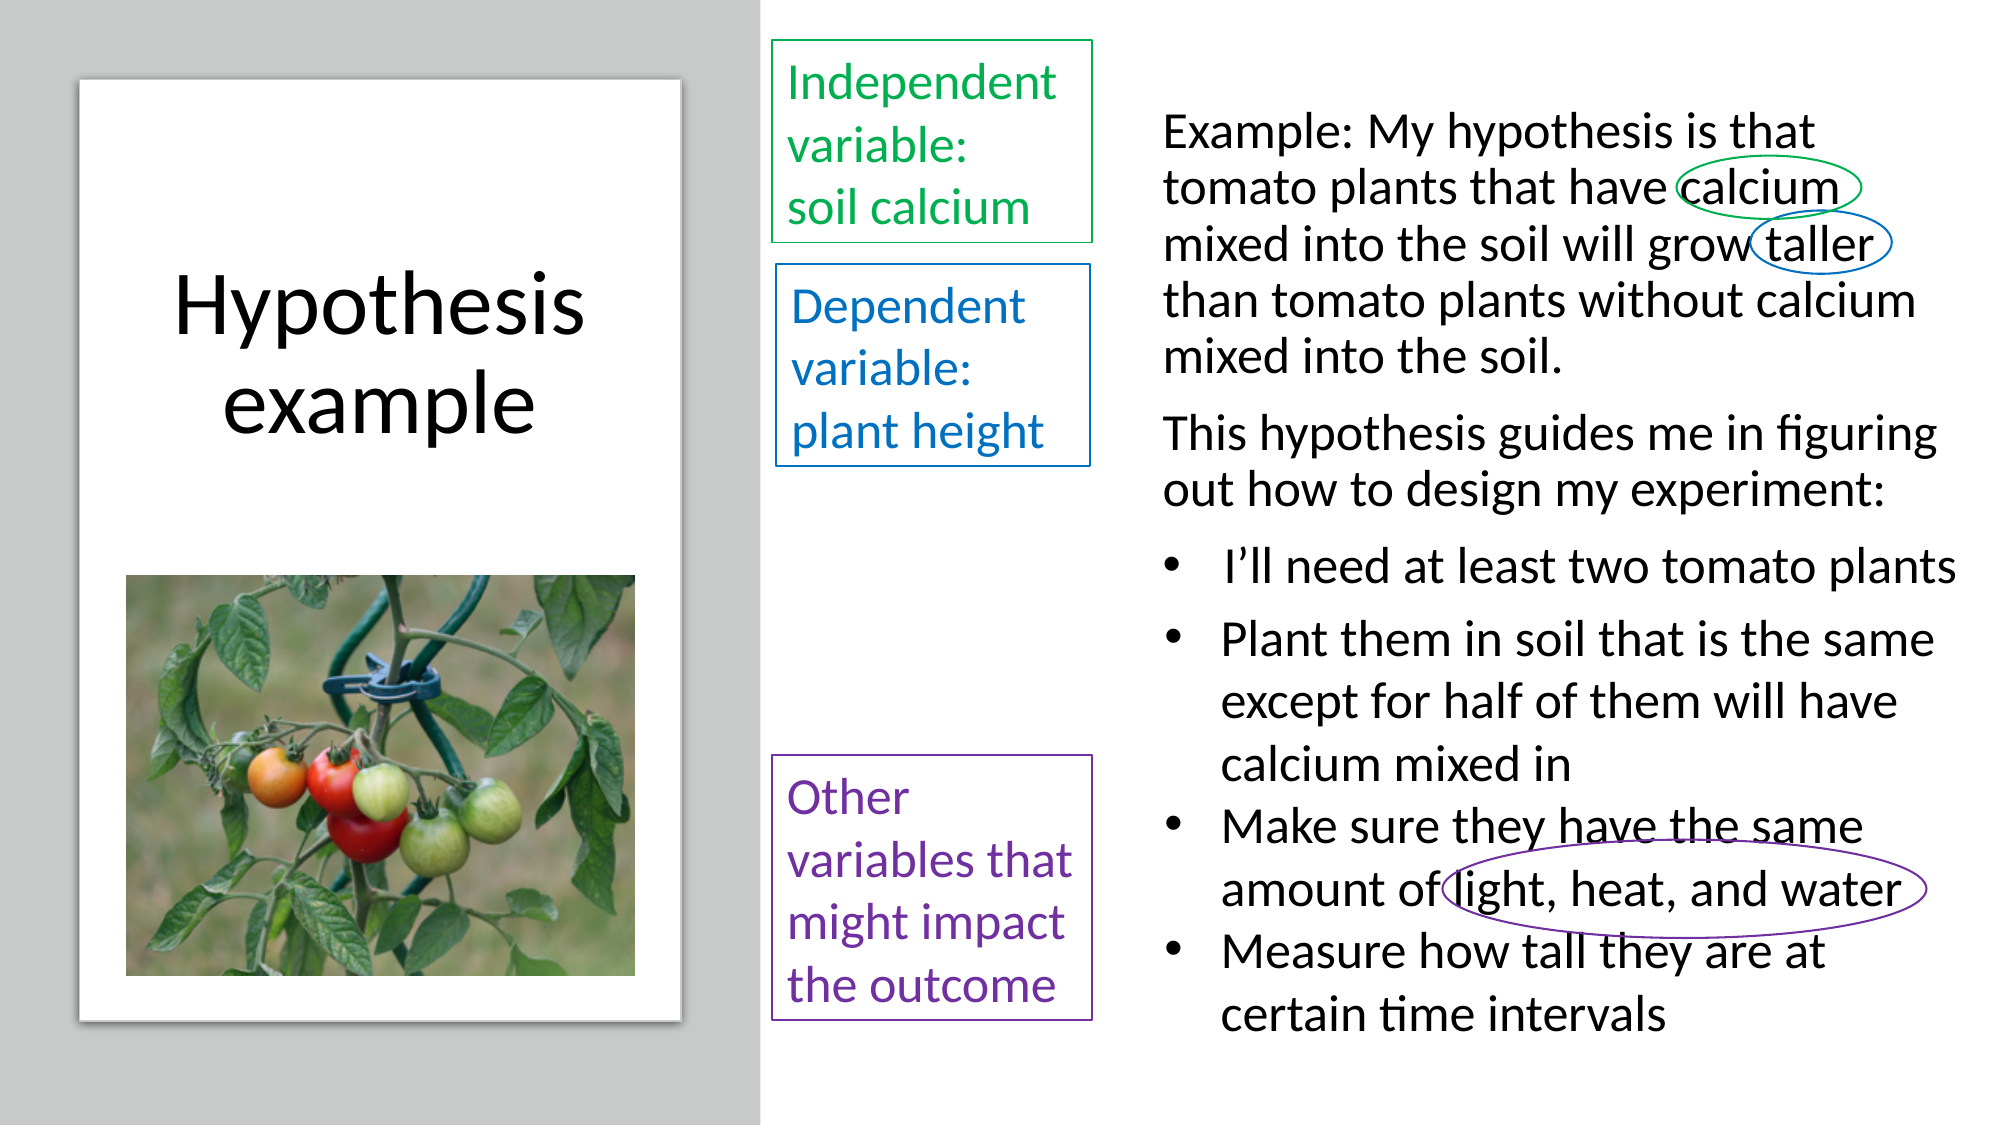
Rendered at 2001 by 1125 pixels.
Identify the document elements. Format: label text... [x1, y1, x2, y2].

text_box Independent variable: soil calcium [771, 40, 1092, 243]
title Hypothesis example [126, 216, 635, 492]
picture [125, 574, 635, 977]
list Example: My hypothesis is that tomato plants that have calcium mixed into the soil will grow taller than tomato plants without calcium mixed into the soil. This hypothesis guides me in figuring out how to design my experiment: I’ll need at least two tomato plants [1147, 96, 1988, 589]
text_box Dependent variable: plant height [776, 263, 1090, 467]
text_box [79, 79, 681, 1021]
text_box Plant them in soil that is the same except for half of them will have calcium mixed in Make sure they have the same amount of light, heat, and water Measure how tall they are at certain time intervals [1149, 596, 1986, 1049]
text_box [0, 0, 761, 1125]
text_box [1676, 155, 1862, 219]
text_box [1750, 211, 1892, 274]
text_box Other variables that might impact the outcome [771, 754, 1092, 1020]
text_box [1442, 839, 1927, 938]
